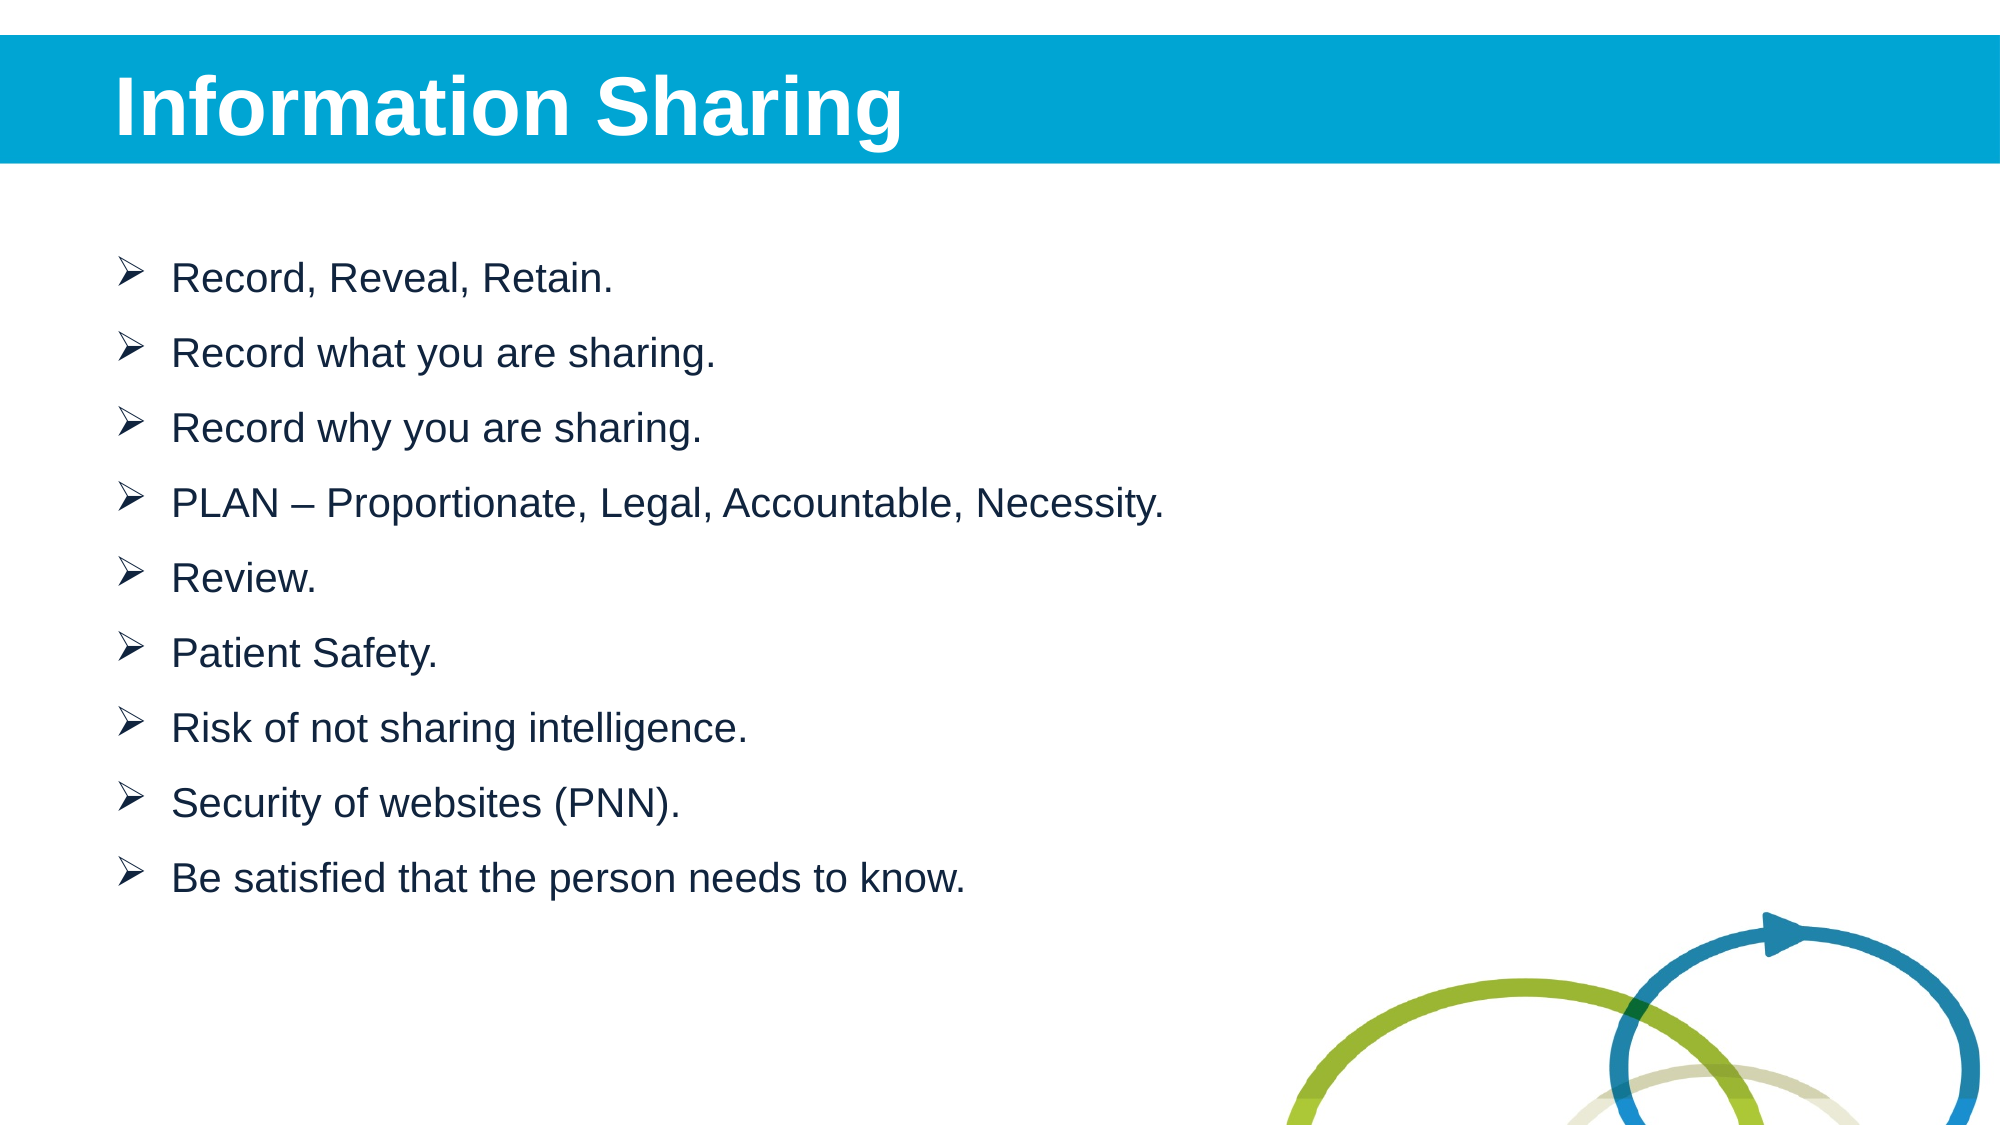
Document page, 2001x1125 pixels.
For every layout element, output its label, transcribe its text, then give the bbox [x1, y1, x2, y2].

title Information Sharing [99, 42, 1900, 161]
text_box Record, Reveal, Retain. Record what you are sharing. Record why you are sharing. PLAN – Proportionate, Legal, Accountable, Necessity. Review. Patient Safety. Risk of not sharing intelligence. Security of websites (PNN). Be satisfied that the person needs to know. [99, 218, 1366, 909]
picture [0, 164, 2000, 1125]
